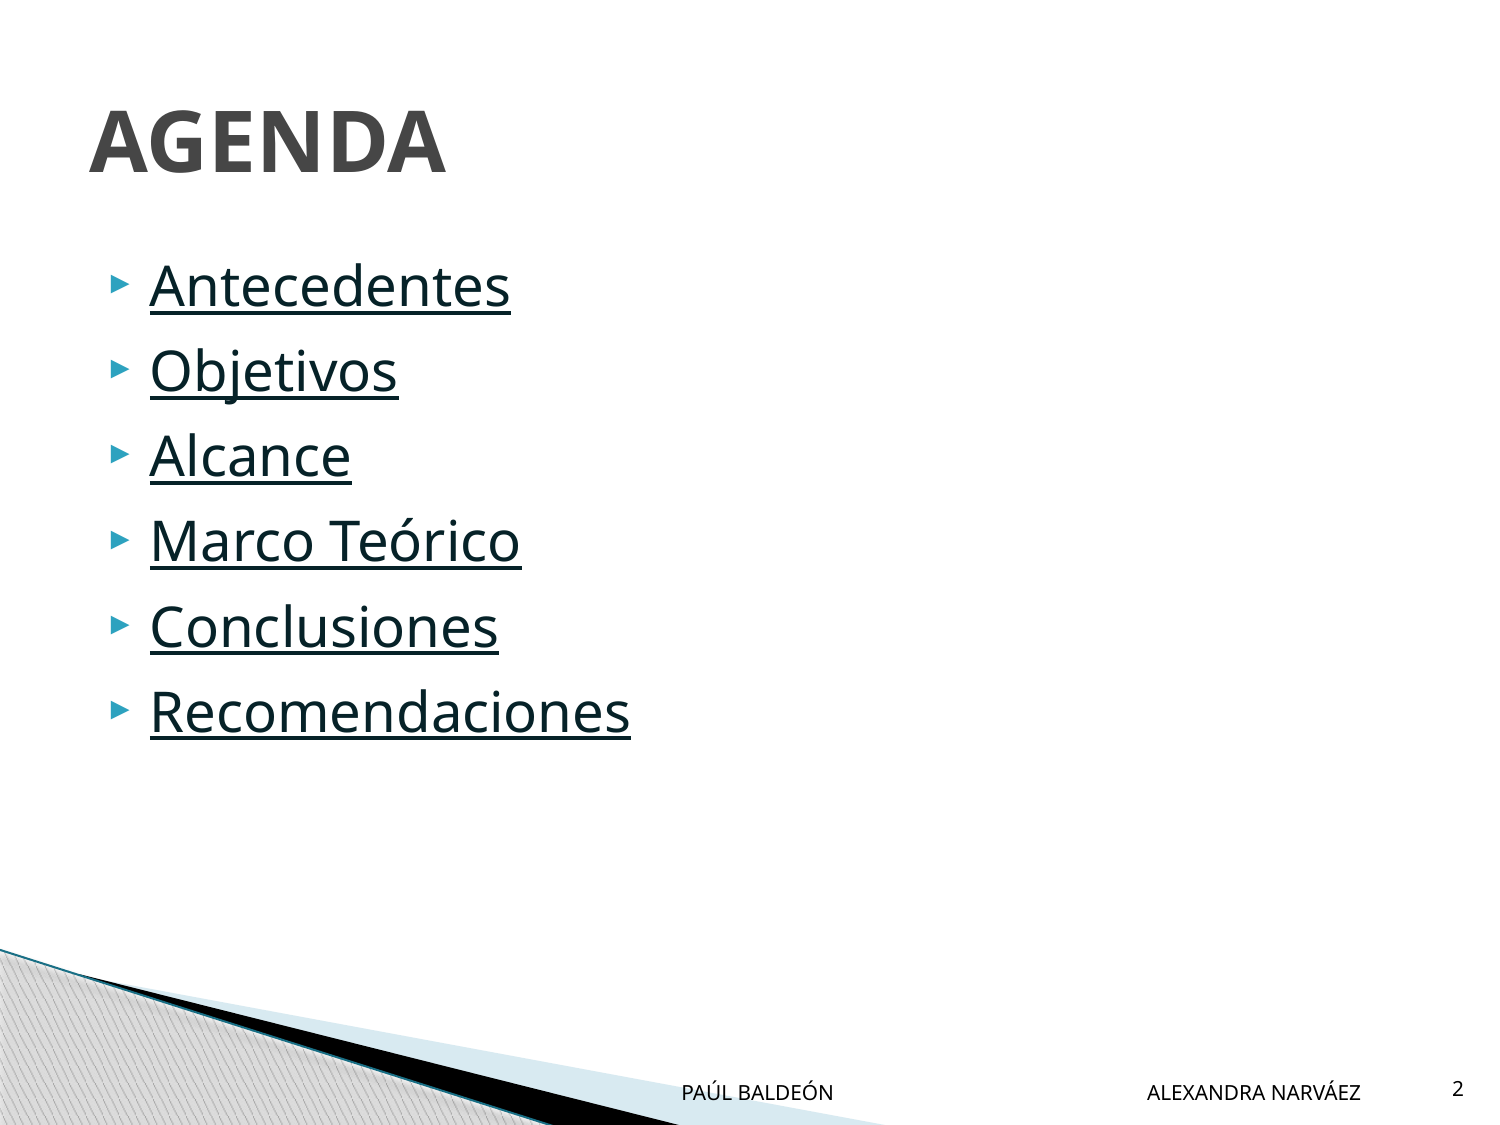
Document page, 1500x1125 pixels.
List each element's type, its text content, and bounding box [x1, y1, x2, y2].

list Antecedentes Objetivos Alcance Marco Teórico Conclusiones Recomendaciones [75, 243, 1425, 764]
footer PAÚL BALDEÓN ALEXANDRA NARVÁEZ [466, 1034, 1376, 1113]
slide_number 2 [1418, 1051, 1479, 1112]
title AGENDA [75, 45, 1425, 233]
